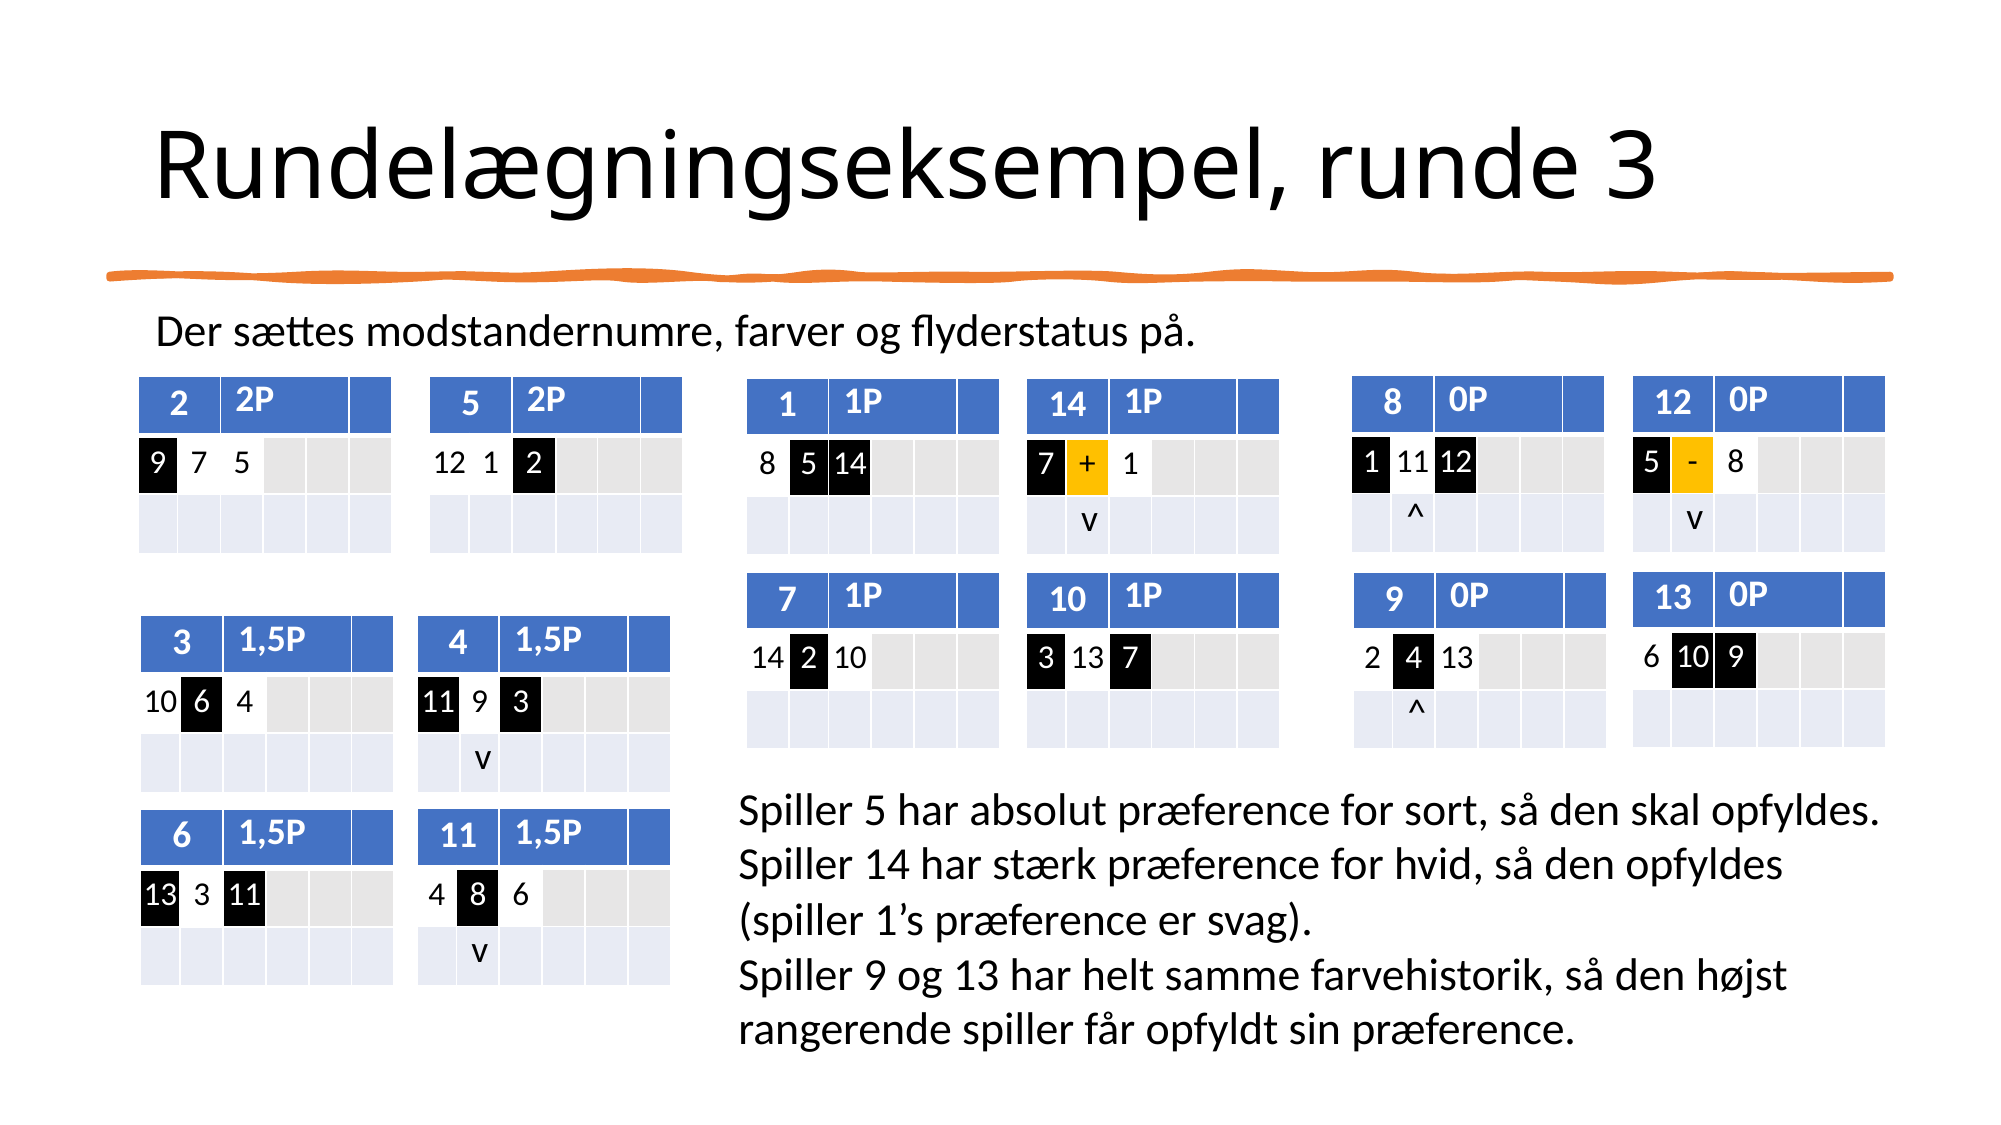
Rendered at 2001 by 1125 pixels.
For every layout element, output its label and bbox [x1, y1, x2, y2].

table_cell [872, 691, 913, 748]
table_cell [1672, 494, 1713, 552]
table_header [1110, 379, 1236, 434]
table_header [513, 377, 640, 433]
table_cell [457, 927, 498, 985]
table_cell [1563, 437, 1604, 493]
table_cell [1844, 494, 1885, 552]
table_cell [1715, 437, 1756, 493]
table_cell [1152, 497, 1194, 554]
table_cell [1027, 634, 1065, 689]
table_cell [958, 497, 999, 554]
table_cell [181, 871, 222, 926]
table_header [629, 616, 670, 672]
table_cell [1392, 494, 1433, 552]
table_cell [1672, 633, 1713, 688]
table_cell [1633, 633, 1670, 688]
table_cell [264, 495, 305, 553]
table_cell [598, 495, 640, 553]
table_header [1715, 376, 1842, 432]
table_cell [221, 438, 262, 493]
table_cell [141, 871, 179, 926]
table_header [1565, 573, 1606, 628]
table_cell [1672, 690, 1713, 747]
table_cell [1392, 437, 1433, 493]
table_cell [267, 871, 308, 926]
table_cell [418, 927, 456, 985]
table_cell [1844, 633, 1885, 688]
table_cell [1354, 691, 1392, 748]
table_cell [350, 495, 391, 553]
table_cell [1758, 690, 1799, 747]
table_cell [139, 438, 177, 493]
table_header [1563, 376, 1604, 432]
table_cell [1238, 691, 1279, 748]
table_cell [1067, 634, 1108, 689]
table_cell [747, 497, 788, 554]
table_cell [1352, 494, 1390, 552]
table_cell [557, 438, 597, 493]
table_cell [1110, 497, 1151, 554]
table_cell [586, 677, 627, 732]
table_cell [181, 677, 222, 732]
table_cell [598, 438, 640, 493]
table_cell [418, 870, 456, 926]
table_header [1633, 376, 1713, 432]
table_cell [1027, 497, 1065, 554]
table_cell [543, 870, 584, 926]
table_cell [310, 734, 351, 792]
table_cell [1758, 437, 1799, 493]
table_cell [461, 677, 498, 732]
table_cell [267, 928, 308, 985]
table_cell [141, 677, 179, 732]
text_box [0, 0, 2000, 1125]
table_cell [1478, 437, 1519, 493]
table_cell [1238, 497, 1279, 554]
table_cell [430, 438, 468, 493]
table_header [500, 616, 627, 672]
table_cell [352, 677, 393, 732]
table_header [1633, 572, 1713, 627]
table_cell [1633, 494, 1670, 552]
table_cell [629, 870, 670, 926]
table_header [829, 379, 956, 434]
table_cell [513, 495, 555, 553]
table_header [1027, 573, 1108, 628]
table_cell [1067, 691, 1108, 748]
table_header [629, 809, 670, 865]
table_header [430, 377, 511, 433]
table_header [500, 809, 627, 865]
table_cell [1195, 440, 1236, 495]
table_header [1354, 573, 1434, 628]
table_cell [790, 497, 828, 554]
table_cell [1672, 437, 1713, 493]
table_cell [470, 495, 511, 553]
table_header [958, 573, 999, 628]
table_cell [915, 440, 956, 495]
table_cell [1238, 634, 1279, 689]
table_cell [1110, 634, 1151, 689]
table_cell [1393, 691, 1434, 748]
table_cell [224, 871, 265, 926]
table_cell [1436, 691, 1477, 748]
table_cell [500, 870, 541, 926]
table_cell [543, 734, 584, 792]
table_cell [1844, 690, 1885, 747]
table_cell [513, 438, 555, 493]
table_header [224, 810, 351, 865]
table_cell [1565, 634, 1606, 689]
table_cell [350, 438, 391, 493]
table_cell [310, 677, 351, 732]
table_cell [307, 438, 348, 493]
table_cell [790, 634, 828, 689]
table_cell [1565, 691, 1606, 748]
table_cell [224, 928, 265, 985]
table_cell [543, 927, 584, 985]
table_cell [457, 870, 498, 926]
table_cell [224, 677, 265, 732]
table_cell [500, 677, 541, 732]
table_header [1436, 573, 1563, 628]
table_cell [629, 927, 670, 985]
table_cell [418, 734, 459, 792]
table_cell [1354, 634, 1392, 689]
table_cell [1522, 634, 1563, 689]
table_cell [872, 440, 913, 495]
table_cell [1479, 634, 1520, 689]
table_cell [790, 440, 828, 495]
table_cell [1633, 437, 1670, 493]
table_cell [1715, 494, 1756, 552]
table_cell [1521, 494, 1562, 552]
table_cell [629, 677, 670, 732]
table_cell [418, 677, 459, 732]
table_cell [915, 634, 956, 689]
table_cell [500, 734, 541, 792]
table_header [1715, 572, 1842, 627]
table_header [418, 616, 498, 672]
table_cell [915, 691, 956, 748]
table_cell [1110, 691, 1151, 748]
table_header [1027, 379, 1108, 434]
table_header [141, 810, 222, 865]
table_cell [310, 928, 351, 985]
table_cell [586, 734, 627, 792]
table_header [224, 616, 351, 672]
table_cell [181, 734, 222, 792]
table_cell [557, 495, 597, 553]
table_cell [1195, 691, 1236, 748]
table_cell [267, 677, 308, 732]
table_header [141, 616, 222, 672]
table_cell [224, 734, 265, 792]
table_cell [1195, 497, 1236, 554]
table_cell [1027, 440, 1065, 495]
table_cell [1195, 634, 1236, 689]
table_cell [1715, 633, 1756, 688]
table_header [958, 379, 999, 434]
table_cell [958, 634, 999, 689]
table_cell [1844, 437, 1885, 493]
table_cell [1479, 691, 1520, 748]
table_cell [1238, 440, 1279, 495]
table_cell [307, 495, 348, 553]
table_cell [1436, 634, 1477, 689]
table_cell [1801, 633, 1842, 688]
table_header [352, 616, 393, 672]
table_cell [1435, 494, 1476, 552]
title [137, 59, 1863, 276]
table_cell [829, 440, 870, 495]
table_cell [1067, 497, 1108, 554]
table_cell [543, 677, 584, 732]
table_cell [1633, 690, 1670, 747]
table_cell [1521, 437, 1562, 493]
table_header [1435, 376, 1562, 432]
table_cell [1152, 691, 1194, 748]
table_header [1844, 572, 1885, 627]
table_cell [1758, 633, 1799, 688]
table_cell [1801, 690, 1842, 747]
table_cell [141, 928, 179, 985]
table_cell [1067, 440, 1108, 495]
table_cell [310, 871, 351, 926]
table_header [747, 573, 828, 628]
table_cell [141, 734, 179, 792]
table_header [418, 809, 498, 865]
table_cell [178, 438, 220, 493]
table_cell [178, 495, 220, 553]
table_cell [1801, 437, 1842, 493]
table_cell [430, 495, 468, 553]
table_cell [586, 870, 627, 926]
table_cell [641, 495, 682, 553]
table_cell [1352, 437, 1390, 493]
table_cell [1110, 440, 1151, 495]
table_cell [352, 871, 393, 926]
table_cell [829, 634, 870, 689]
table_header [352, 810, 393, 865]
table_cell [829, 497, 870, 554]
table_cell [872, 634, 913, 689]
table_cell [352, 928, 393, 985]
table_cell [1563, 494, 1604, 552]
table_cell [1152, 440, 1194, 495]
table_cell [267, 734, 308, 792]
table_cell [872, 497, 913, 554]
table_header [139, 377, 220, 433]
table_cell [641, 438, 682, 493]
table_cell [747, 440, 788, 495]
table_cell [915, 497, 956, 554]
table_header [221, 377, 348, 433]
table_cell [1027, 691, 1065, 748]
table_header [747, 379, 828, 434]
table_header [1844, 376, 1885, 432]
table_cell [139, 495, 177, 553]
table_header [1238, 573, 1279, 628]
table_cell [1522, 691, 1563, 748]
table_cell [1478, 494, 1519, 552]
table_cell [461, 734, 498, 792]
table_header [1110, 573, 1236, 628]
table_cell [747, 691, 788, 748]
table_cell [1801, 494, 1842, 552]
table_cell [352, 734, 393, 792]
table_header [829, 573, 956, 628]
table_cell [586, 927, 627, 985]
table_header [641, 377, 682, 433]
table_cell [747, 634, 788, 689]
table_cell [221, 495, 262, 553]
table_cell [958, 691, 999, 748]
table_cell [958, 440, 999, 495]
table_header [1238, 379, 1279, 434]
table_cell [829, 691, 870, 748]
table_cell [1715, 690, 1756, 747]
table_cell [629, 734, 670, 792]
table_cell [500, 927, 541, 985]
table_cell [470, 438, 511, 493]
table_cell [264, 438, 305, 493]
table_cell [1758, 494, 1799, 552]
table_header [350, 377, 391, 433]
table_cell [1152, 634, 1194, 689]
table_cell [790, 691, 828, 748]
table_header [1352, 376, 1433, 432]
table_cell [1393, 634, 1434, 689]
table_cell [181, 928, 222, 985]
table_cell [1435, 437, 1476, 493]
